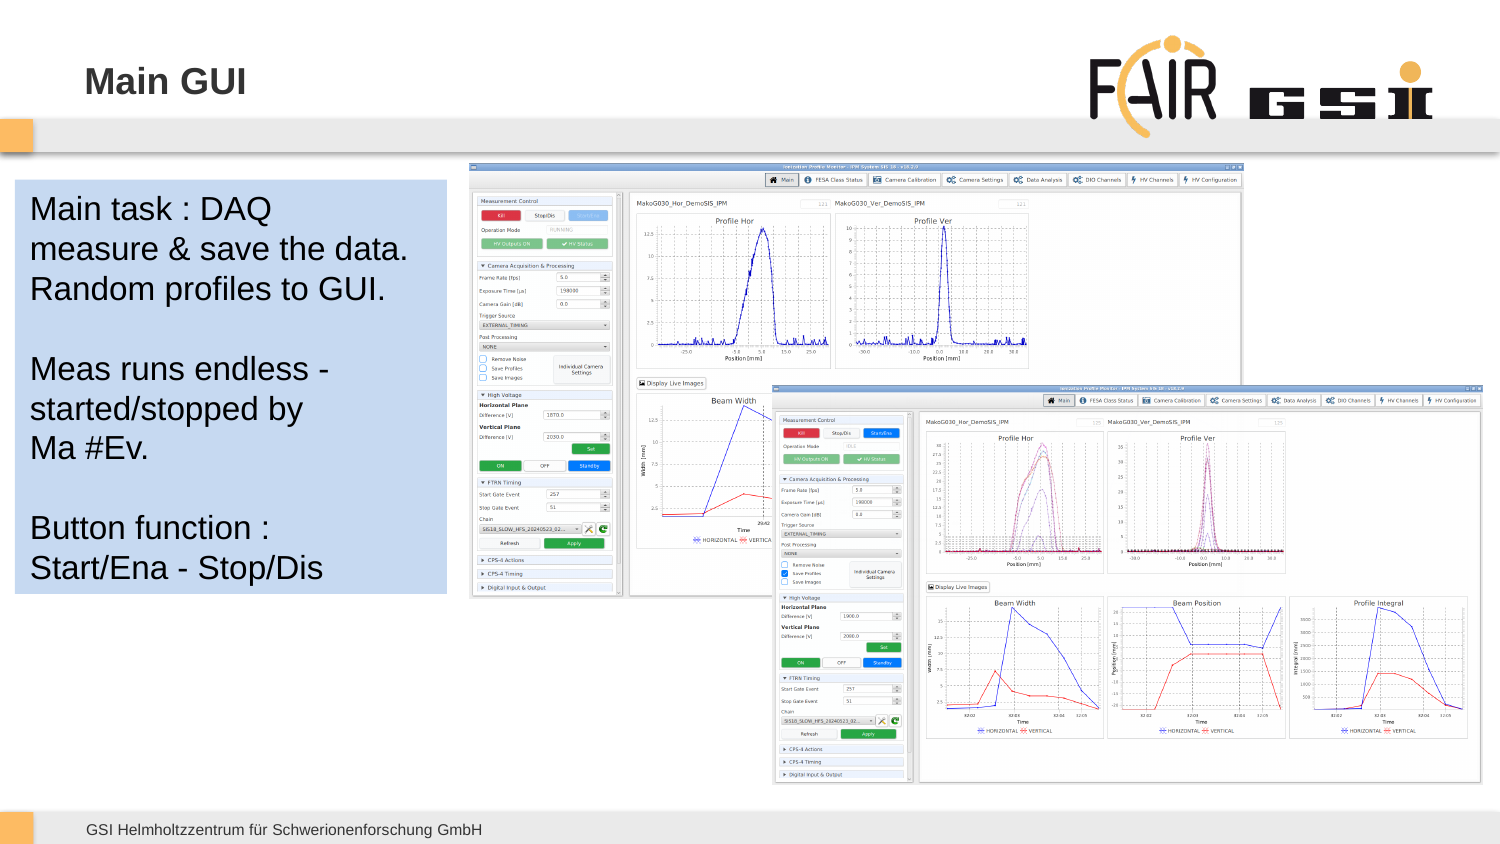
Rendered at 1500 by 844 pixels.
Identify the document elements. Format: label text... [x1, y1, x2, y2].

title Main GUI [69, 37, 1169, 110]
text_box Main task : DAQ measure & save the data. Random profiles to GUI. Meas runs endless - started/stopped by Ma #Ev. Button function : Start/Ena - Stop/Dis [14, 179, 447, 594]
picture [469, 163, 1483, 785]
picture [1248, 59, 1434, 119]
picture [1089, 33, 1217, 140]
